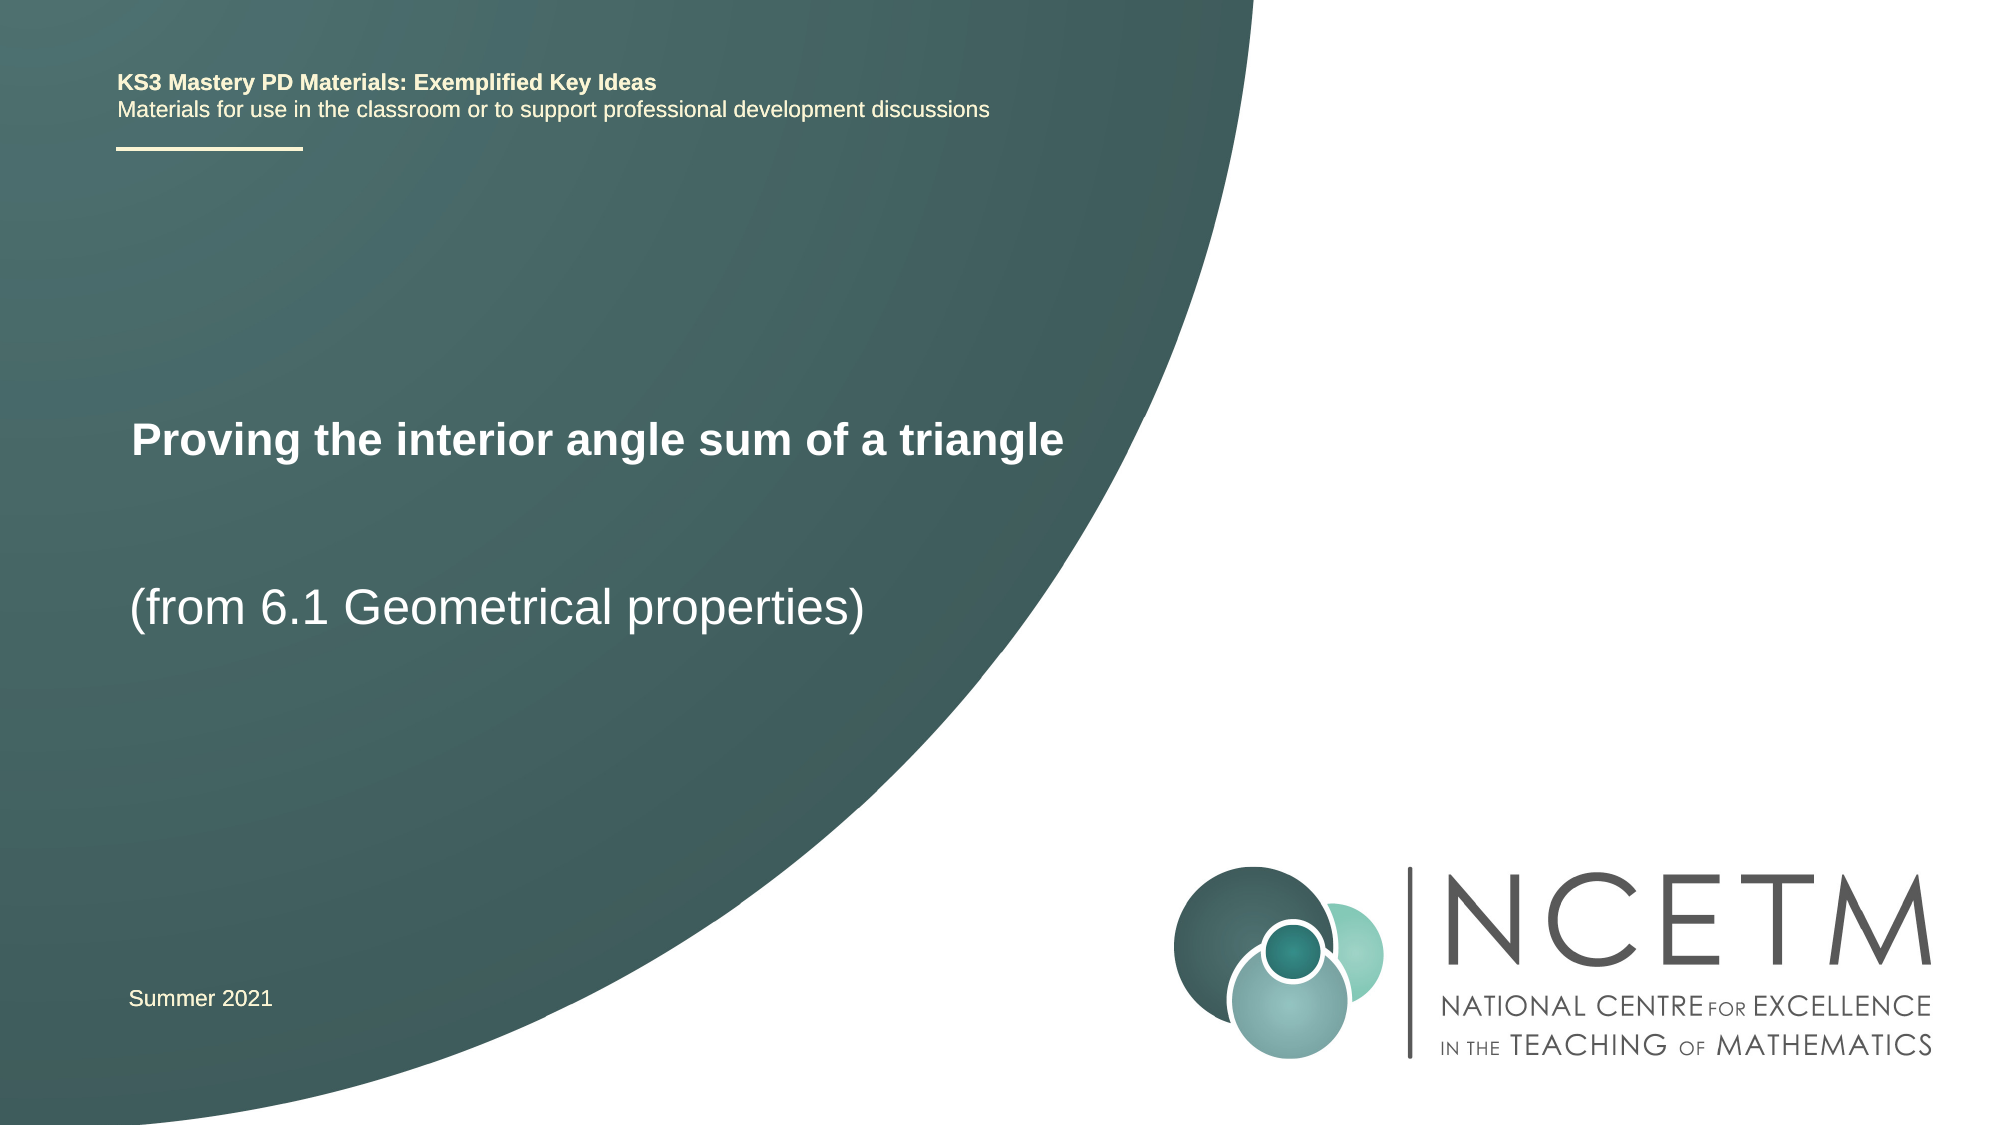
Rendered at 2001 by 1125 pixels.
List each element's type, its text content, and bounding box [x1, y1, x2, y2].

title Proving the interior angle sum of a triangle [116, 408, 1109, 516]
subtitle (from 6.1 Geometrical properties) [114, 574, 1109, 764]
text_box Summer 2021 [114, 975, 1118, 1019]
picture [0, 0, 2001, 1125]
text_box KS3 Mastery PD Materials: Exemplified Key Ideas Materials for use in the classroom or to support professional development discussions [102, 59, 1097, 249]
